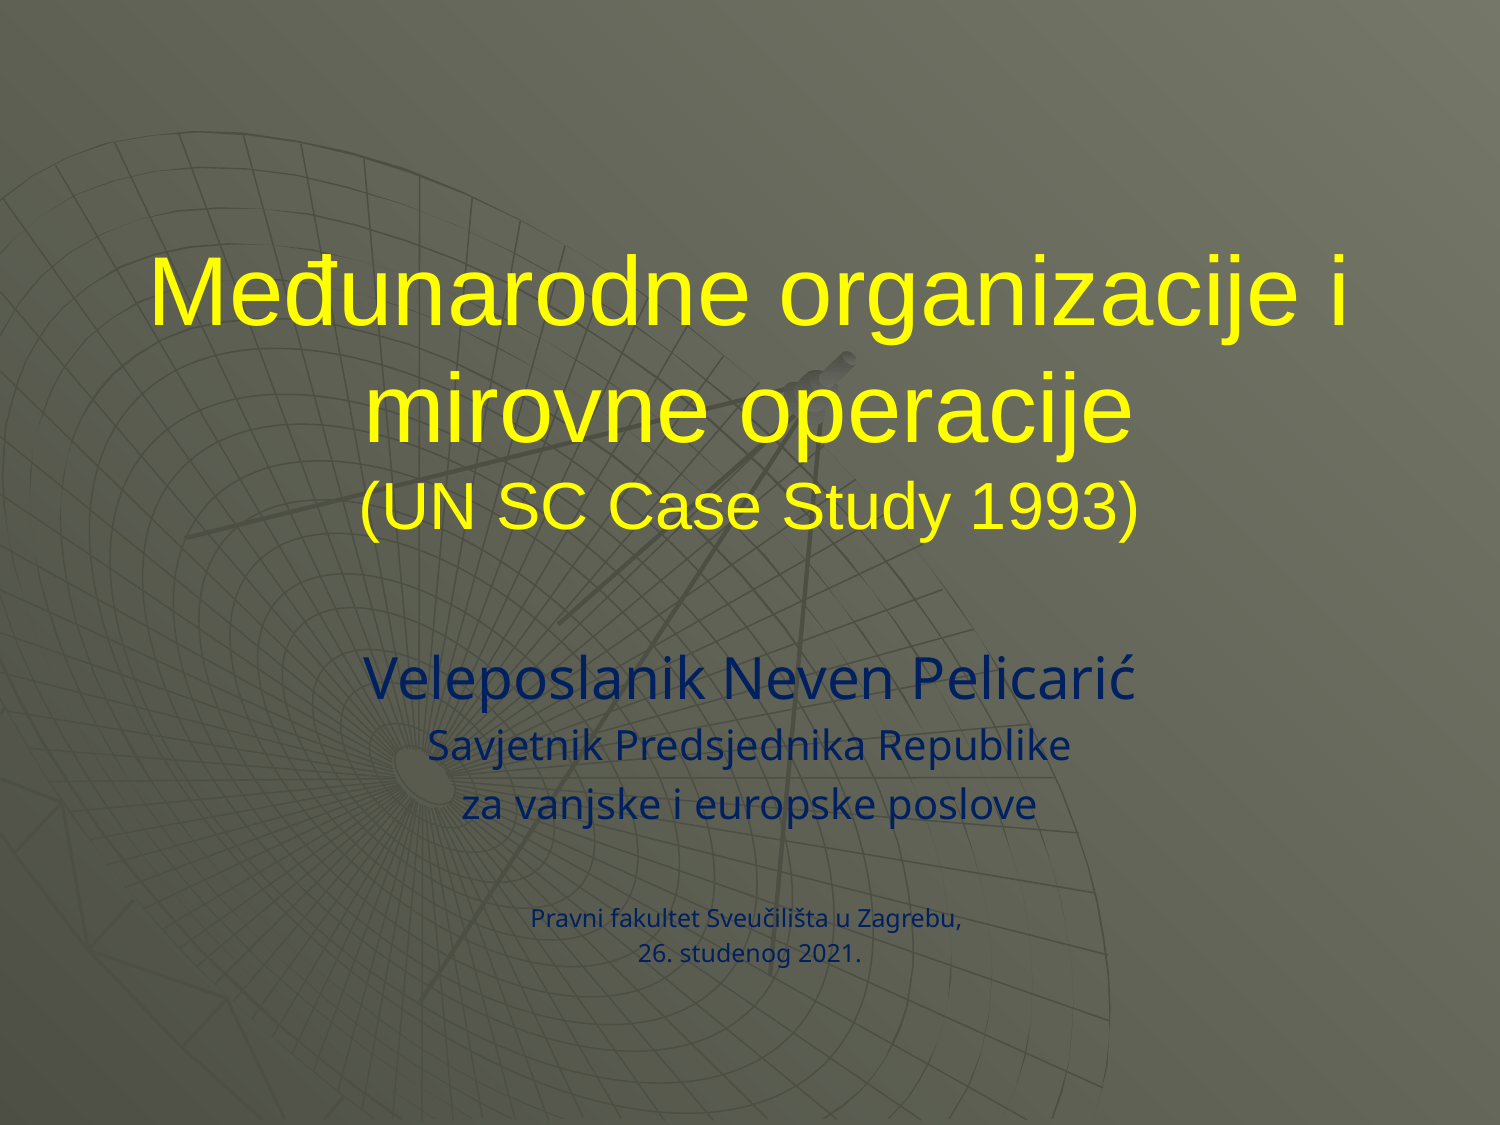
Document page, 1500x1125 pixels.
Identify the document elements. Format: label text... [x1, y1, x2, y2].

subtitle Veleposlanik Neven Pelicarić Savjetnik Predsjednika Republike za vanjske i europske poslove Pravni fakultet Sveučilišta u Zagrebu, 26. studenog 2021. [225, 633, 1275, 1083]
title Međunarodne organizacije i mirovne operacije (UN SC Case Study 1993) [112, 66, 1388, 587]
